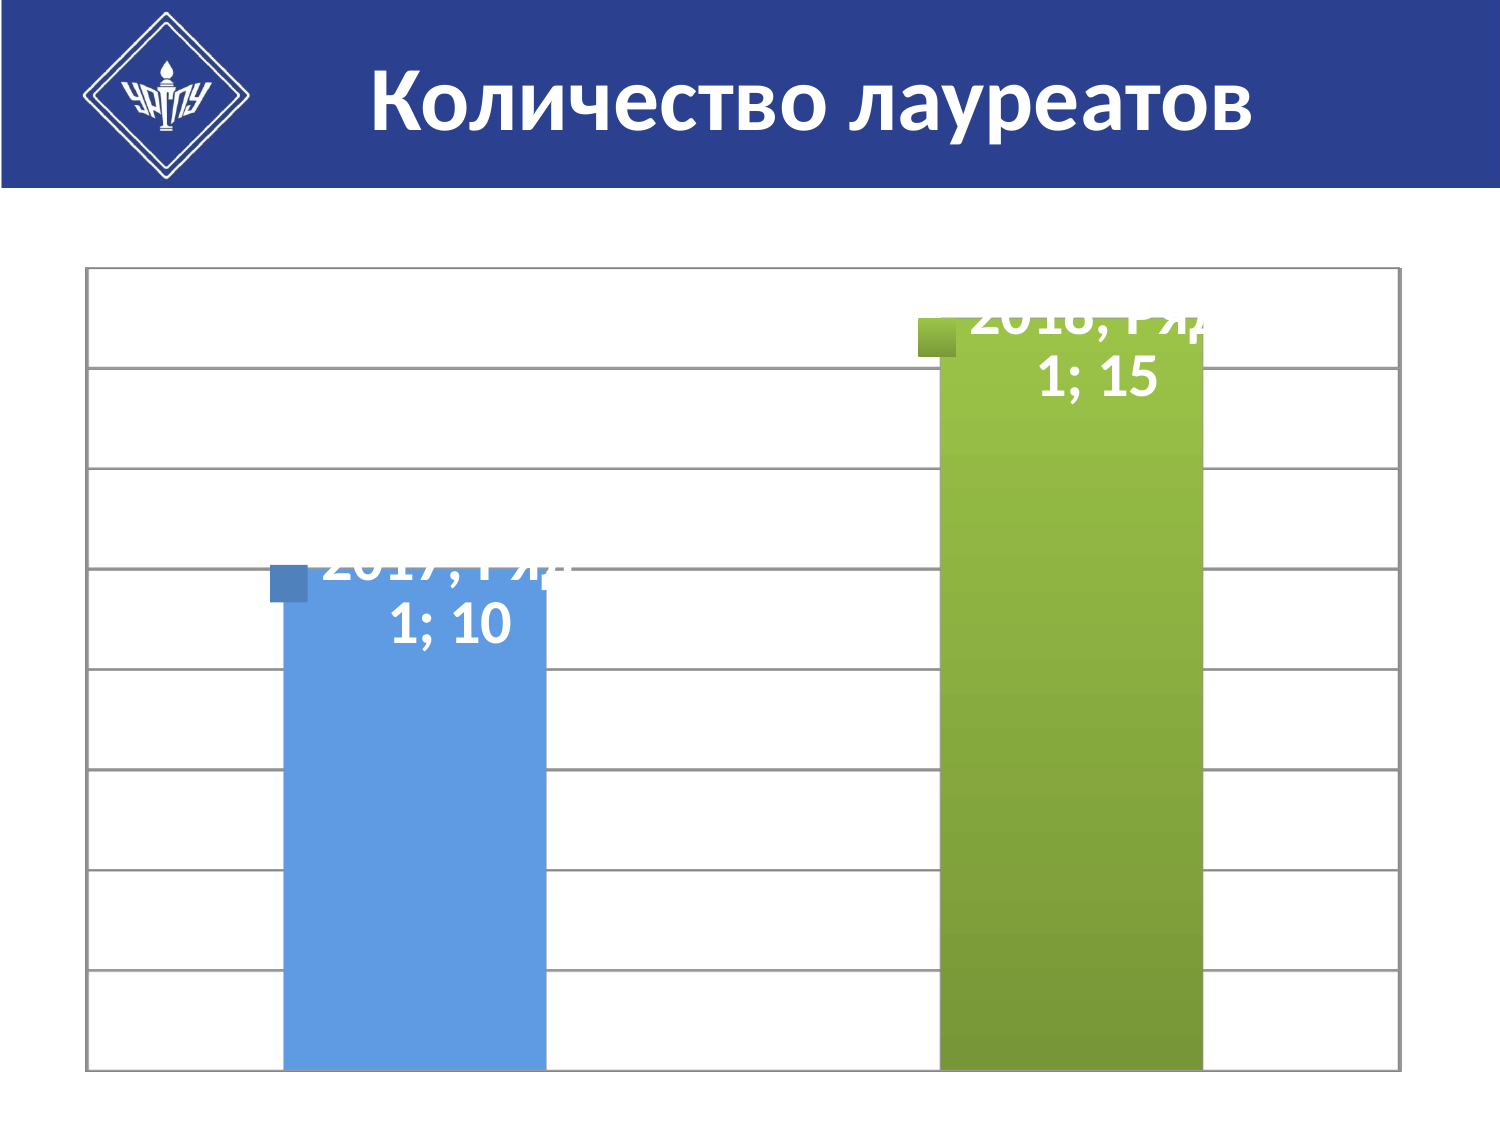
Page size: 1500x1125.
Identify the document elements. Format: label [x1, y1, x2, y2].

picture [0, 0, 1500, 188]
chart [58, 245, 1430, 1096]
